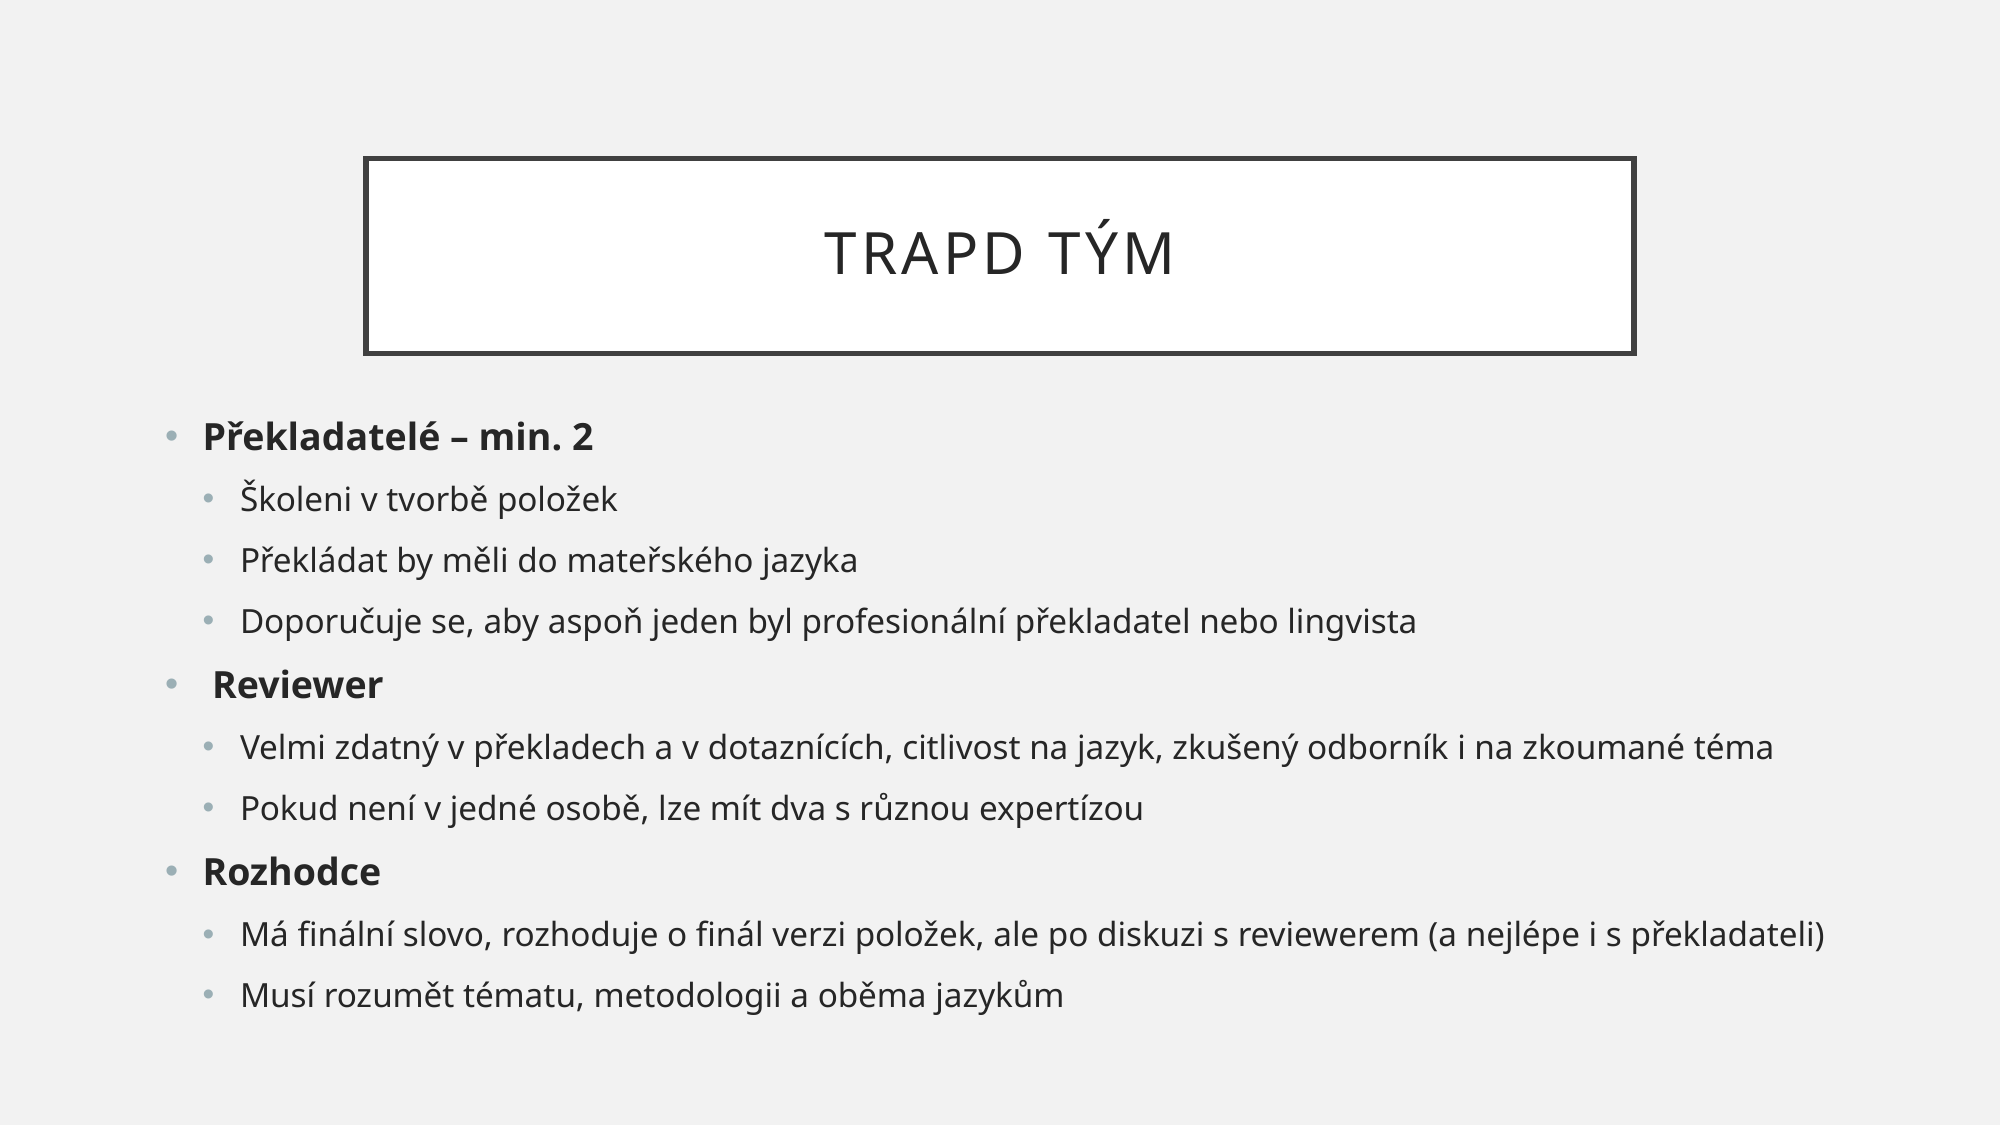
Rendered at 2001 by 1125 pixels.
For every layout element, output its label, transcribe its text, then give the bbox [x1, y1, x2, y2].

list Překladatelé – min. 2 Školeni v tvorbě položek Překládat by měli do mateřského jazyka Doporučuje se, aby aspoň jeden byl profesionální překladatel nebo lingvista Reviewer Velmi zdatný v překladech a v dotaznících, citlivost na jazyk, zkušený odborník i na zkoumané téma Pokud není v jedné osobě, lze mít dva s různou expertízou Rozhodce Má finální slovo, rozhoduje o finál verzi položek, ale po diskuzi s reviewerem (a nejlépe i s překladateli) Musí rozumět tématu, metodologii a oběma jazykům [149, 405, 1850, 1025]
title TRAPD tým [363, 156, 1637, 356]
